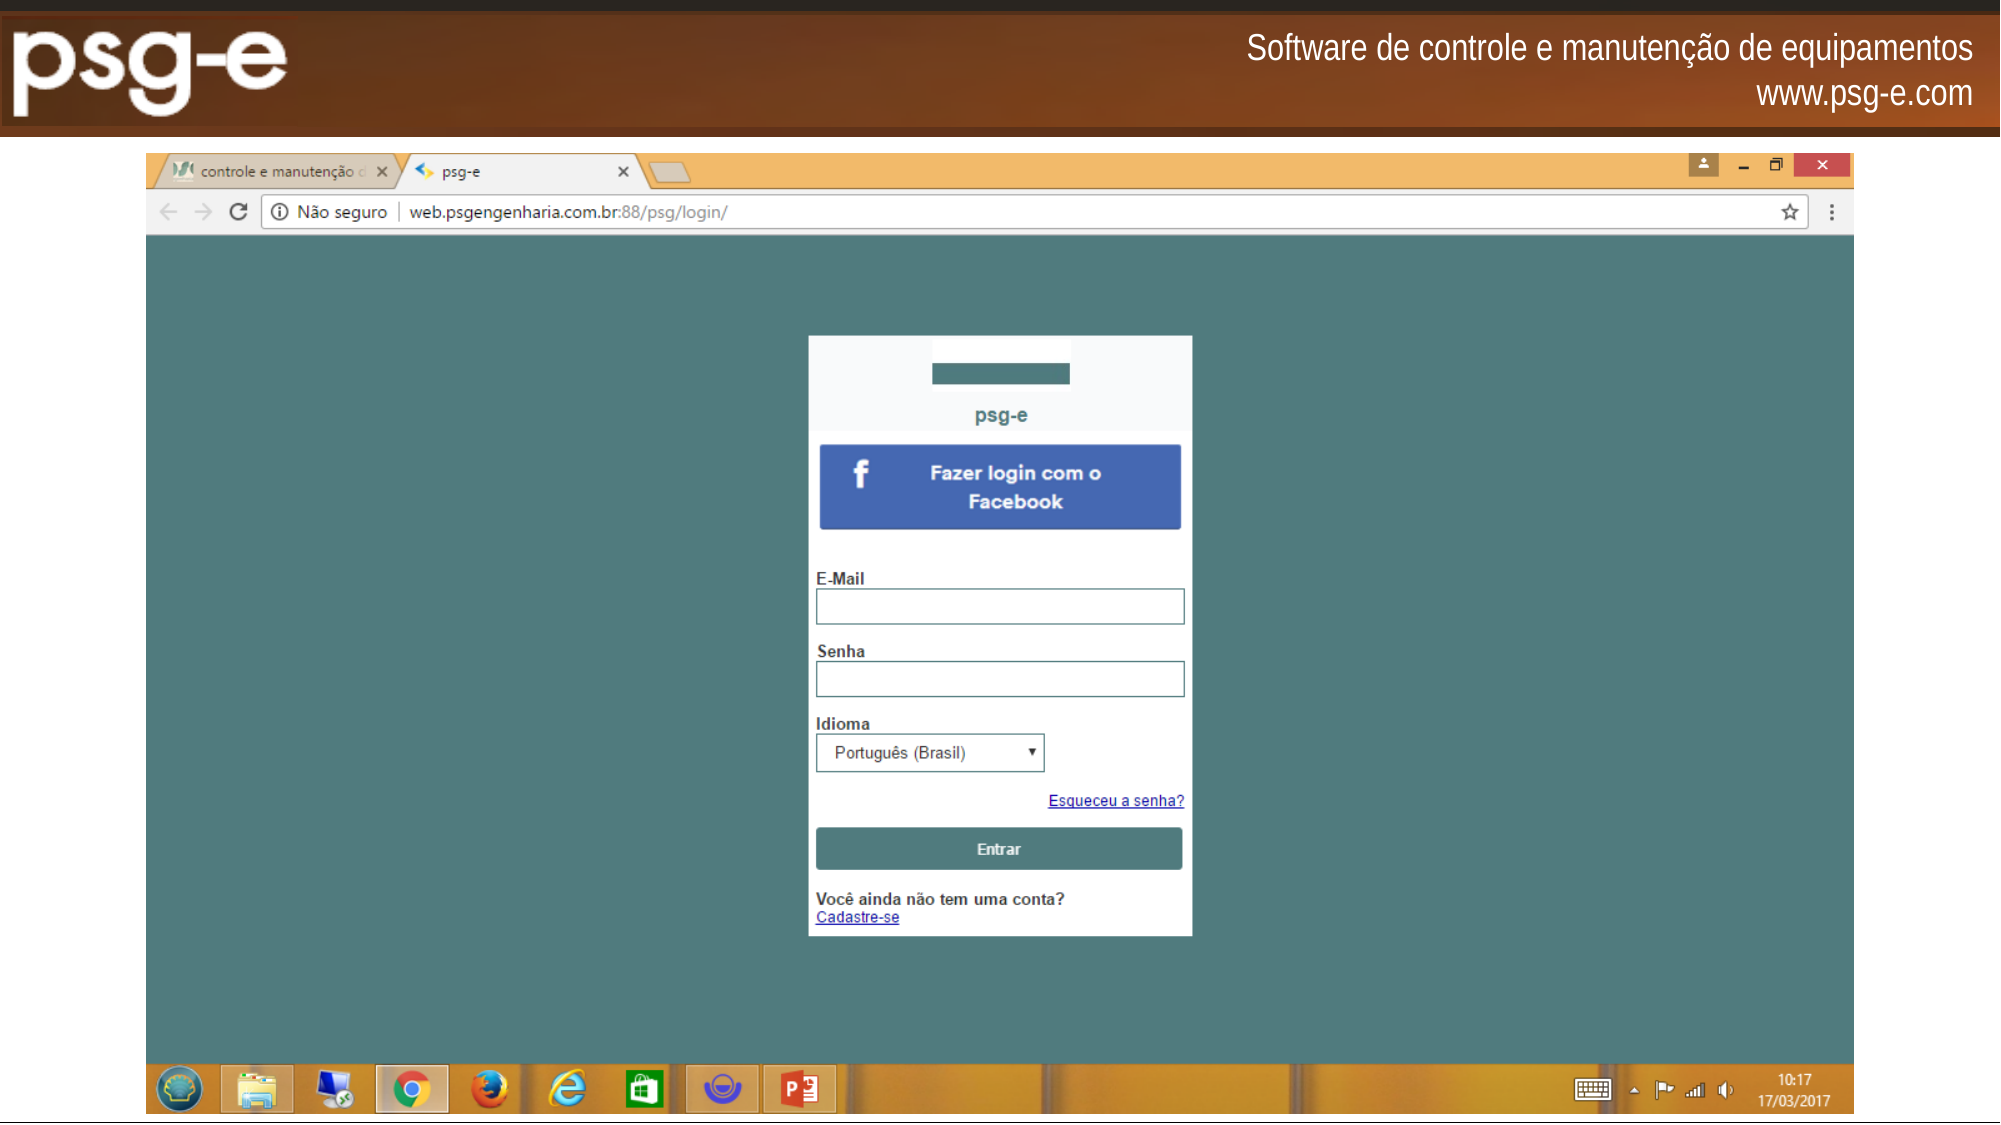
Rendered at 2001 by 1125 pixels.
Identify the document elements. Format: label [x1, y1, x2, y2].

picture [146, 153, 1854, 1114]
picture [0, 0, 2000, 137]
